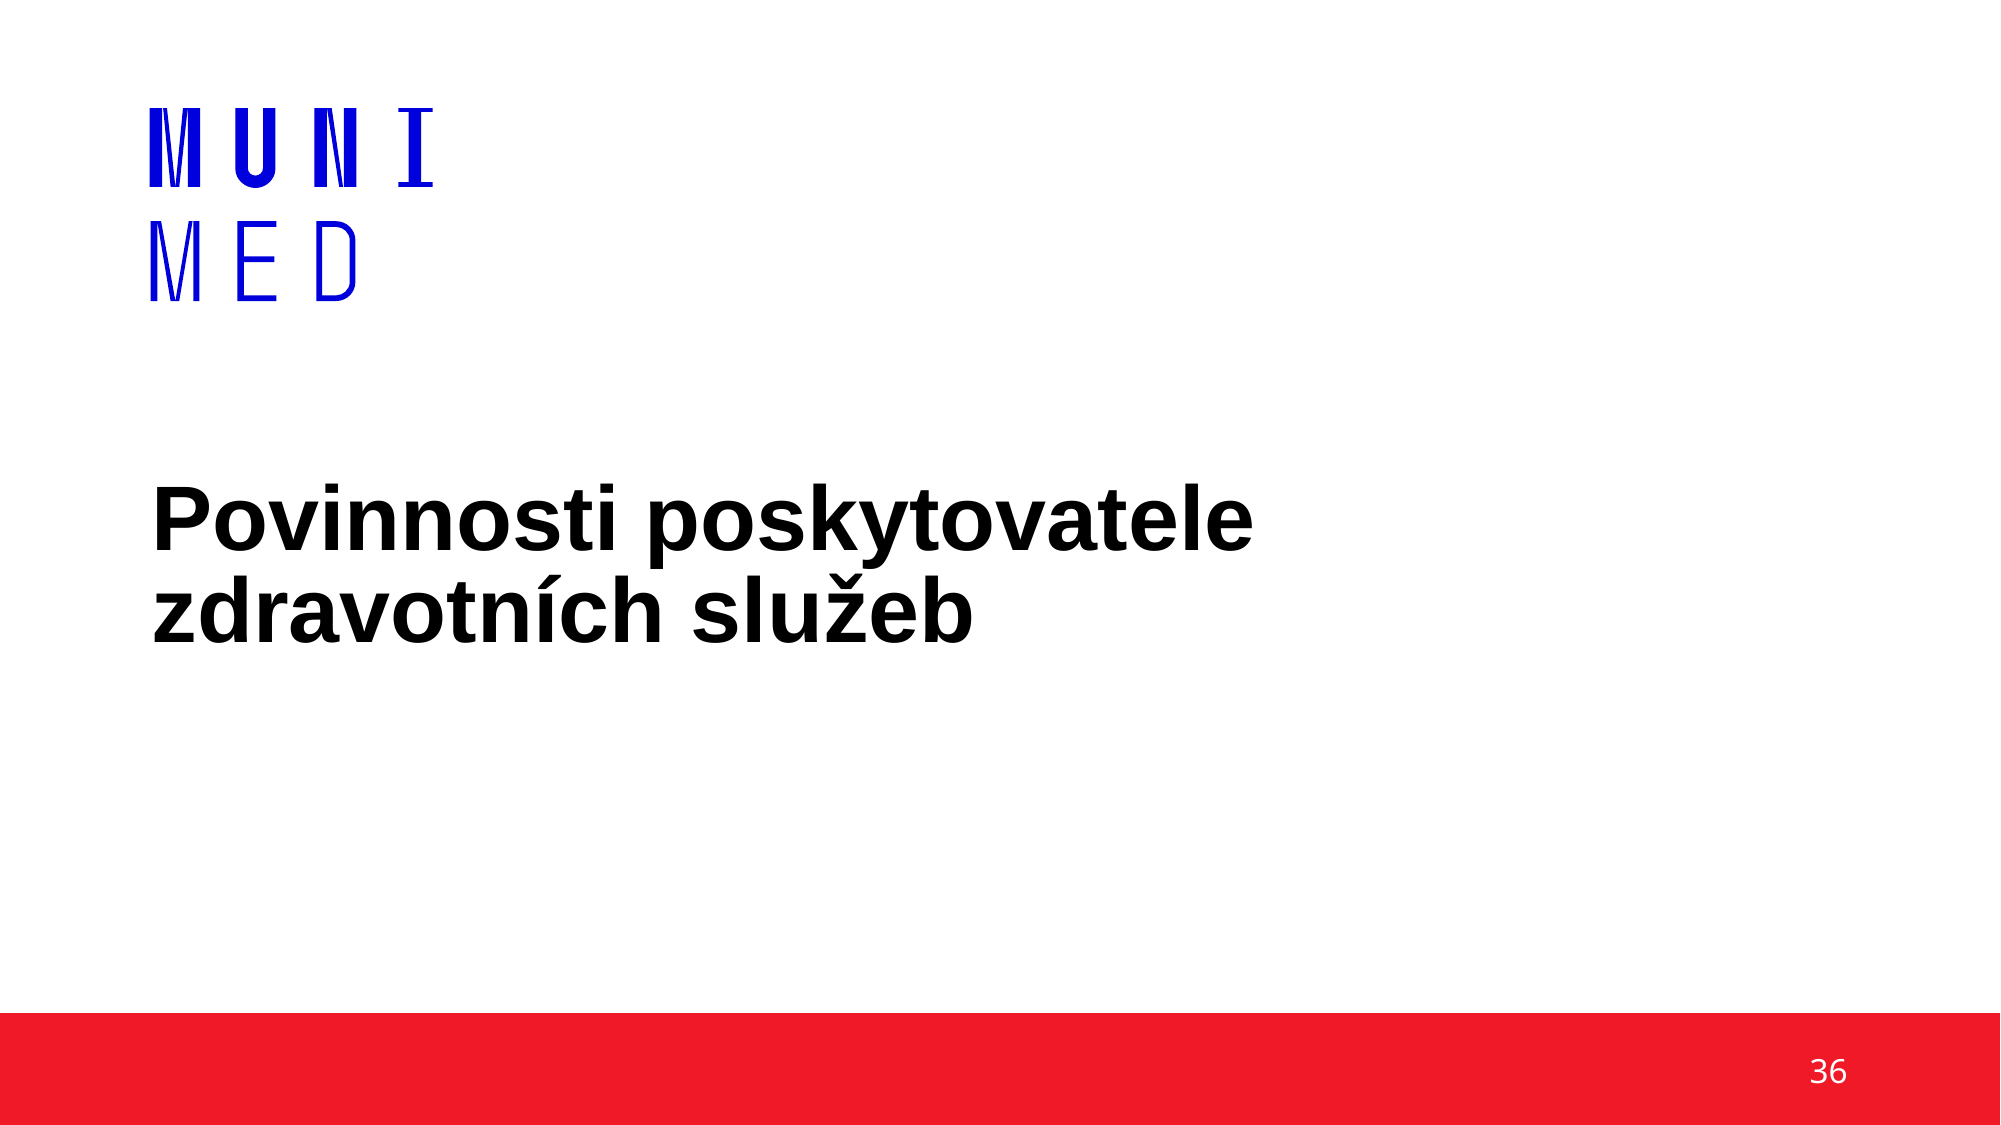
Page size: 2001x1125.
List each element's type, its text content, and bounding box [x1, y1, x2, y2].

title Povinnosti poskytovatele zdravotních služeb [136, 470, 1584, 685]
slide_number 36 [1412, 1042, 1863, 1103]
